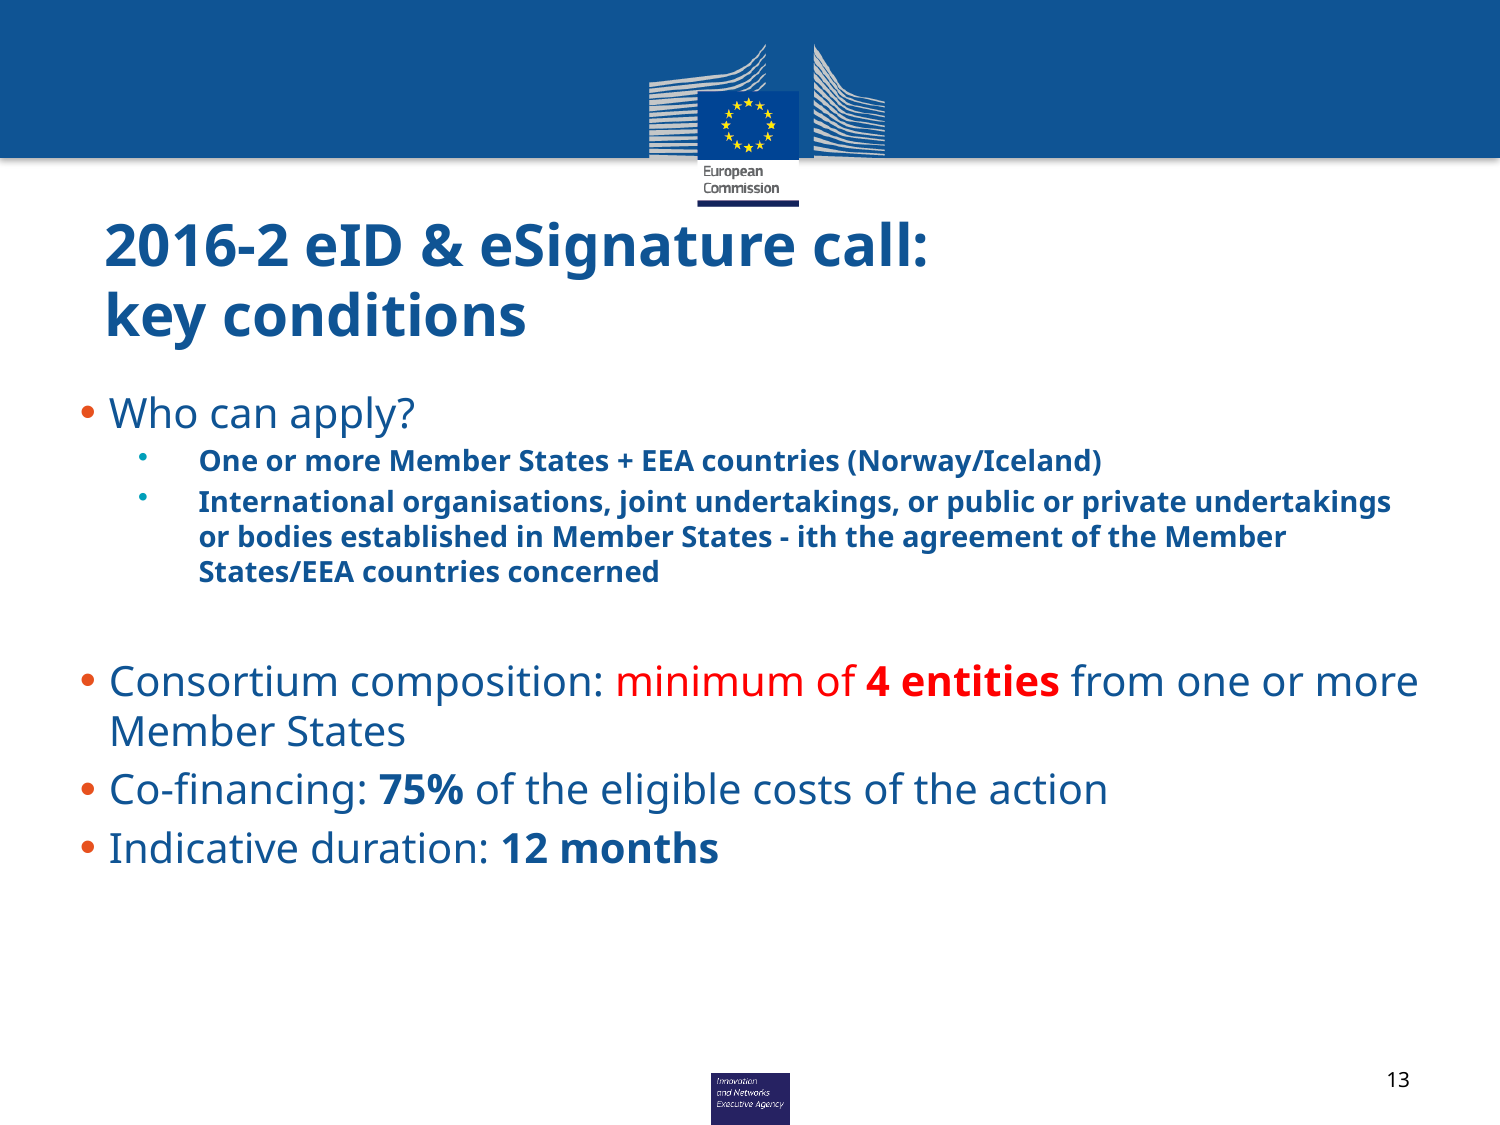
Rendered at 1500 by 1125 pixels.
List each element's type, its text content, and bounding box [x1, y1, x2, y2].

picture [711, 1073, 790, 1125]
picture [649, 43, 885, 196]
title 2016-2 eID & eSignature call: key conditions [75, 196, 1425, 360]
slide_number 13 [1074, 1071, 1425, 1103]
list Who can apply? One or more Member States + EEA countries (Norway/Iceland) International organisations, joint undertakings, or public or private undertakings or bodies established in Member States - ith the agreement of the Member States/EEA countries concerned Consortium composition: minimum of 4 entities from one or more Member States Co-financing: 75% of the eligible costs of the action Indicative duration: 12 months [64, 379, 1447, 1071]
